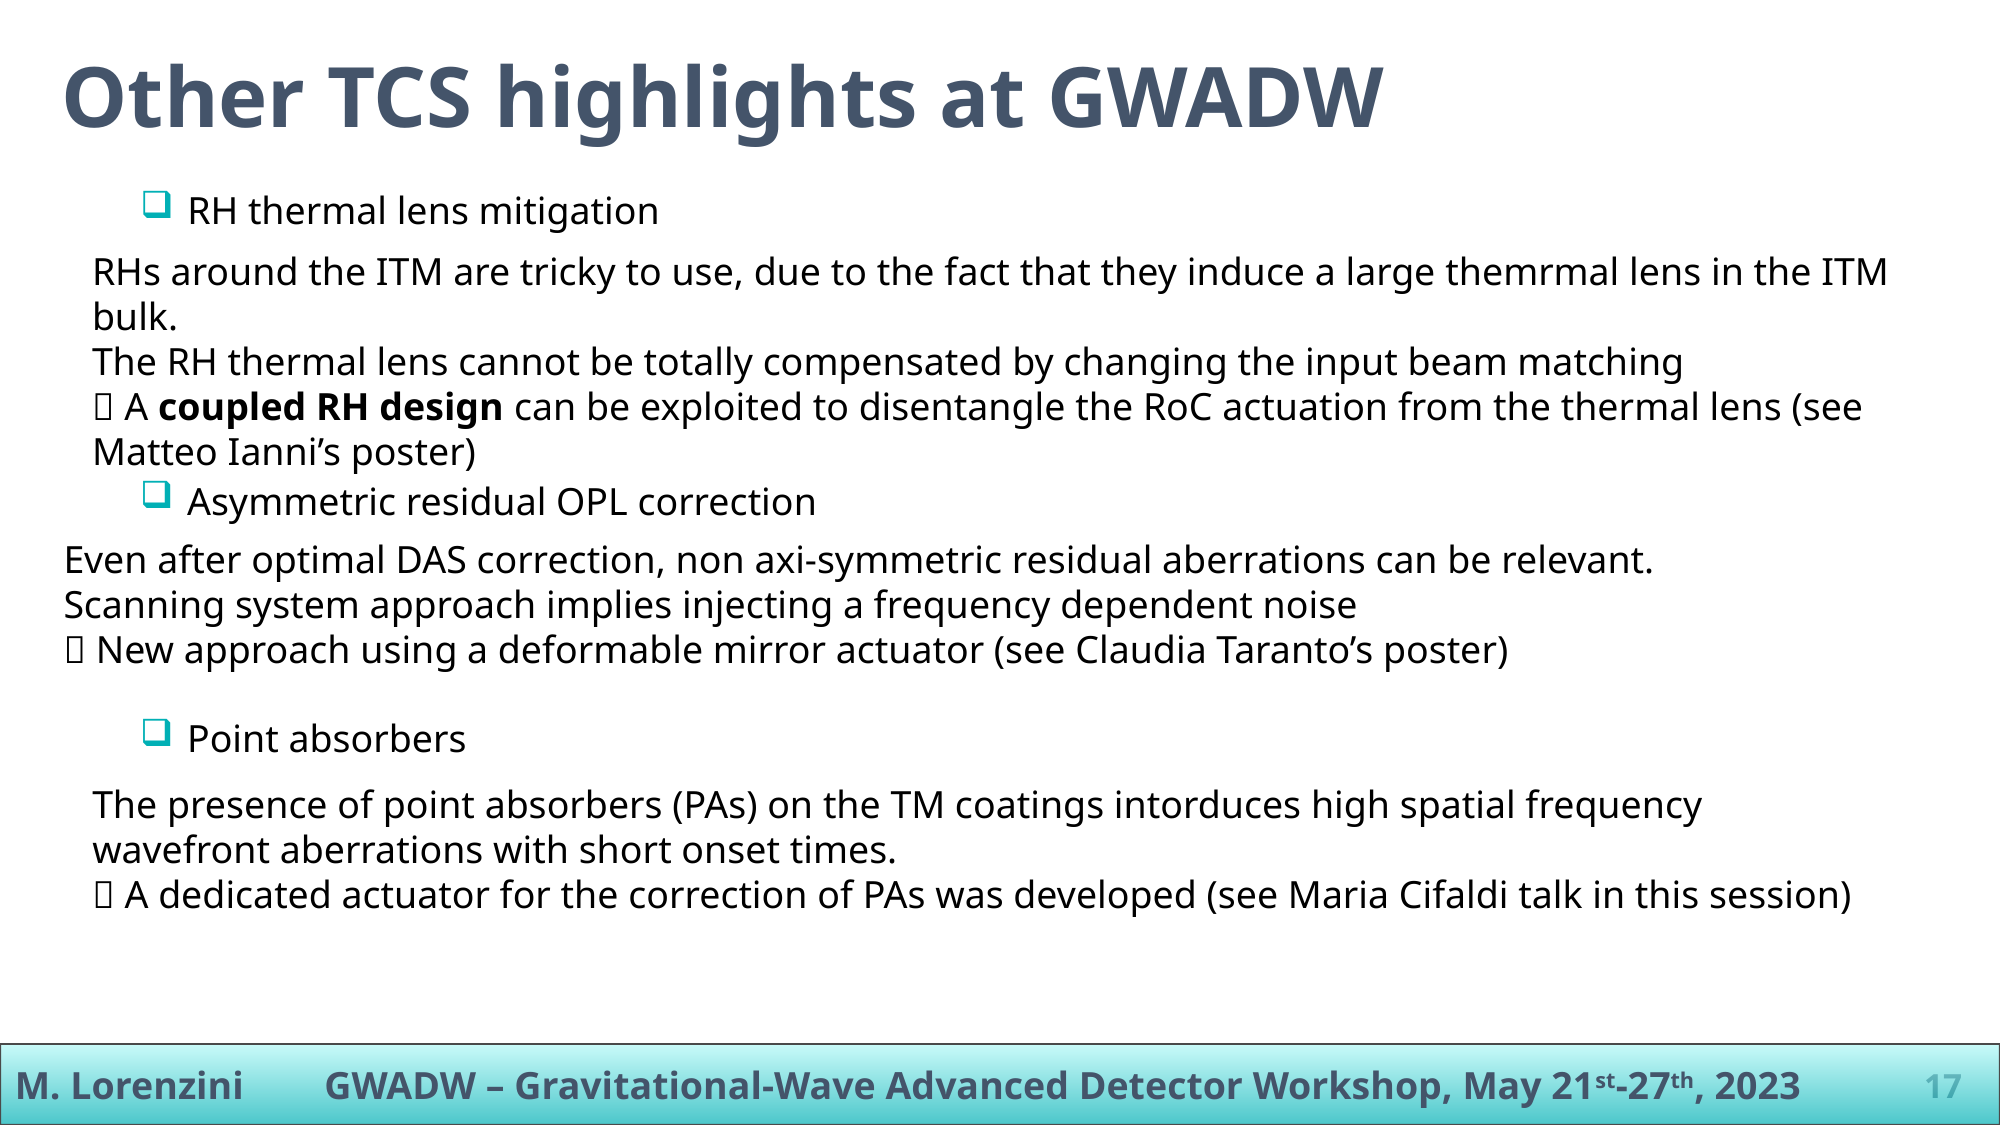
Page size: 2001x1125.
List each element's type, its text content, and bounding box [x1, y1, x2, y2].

text_box RHs around the ITM are tricky to use, due to the fact that they induce a large themrmal lens in the ITM bulk. The RH thermal lens cannot be totally compensated by changing the input beam matching  A coupled RH design can be exploited to disentangle the RoC actuation from the thermal lens (see Matteo Ianni’s poster) [77, 240, 1923, 481]
text_box Point absorbers [125, 707, 865, 768]
text_box RH thermal lens mitigation [125, 179, 782, 240]
text_box The presence of point absorbers (PAs) on the TM coatings intorduces high spatial frequency wavefront aberrations with short onset times.  A dedicated actuator for the correction of PAs was developed (see Maria Cifaldi talk in this session) [77, 773, 1883, 924]
text_box Asymmetric residual OPL correction [125, 470, 865, 528]
text_box Even after optimal DAS correction, non axi-symmetric residual aberrations can be relevant. Scanning system approach implies injecting a frequency dependent noise  New approach using a deformable mirror actuator (see Claudia Taranto’s poster) [48, 528, 1671, 679]
text_box M. Lorenzini GWADW – Gravitational-Wave Advanced Detector Workshop, May 21st-27th, 2023 [0, 1043, 2000, 1125]
text_box Other TCS highlights at GWADW [46, 37, 1954, 152]
